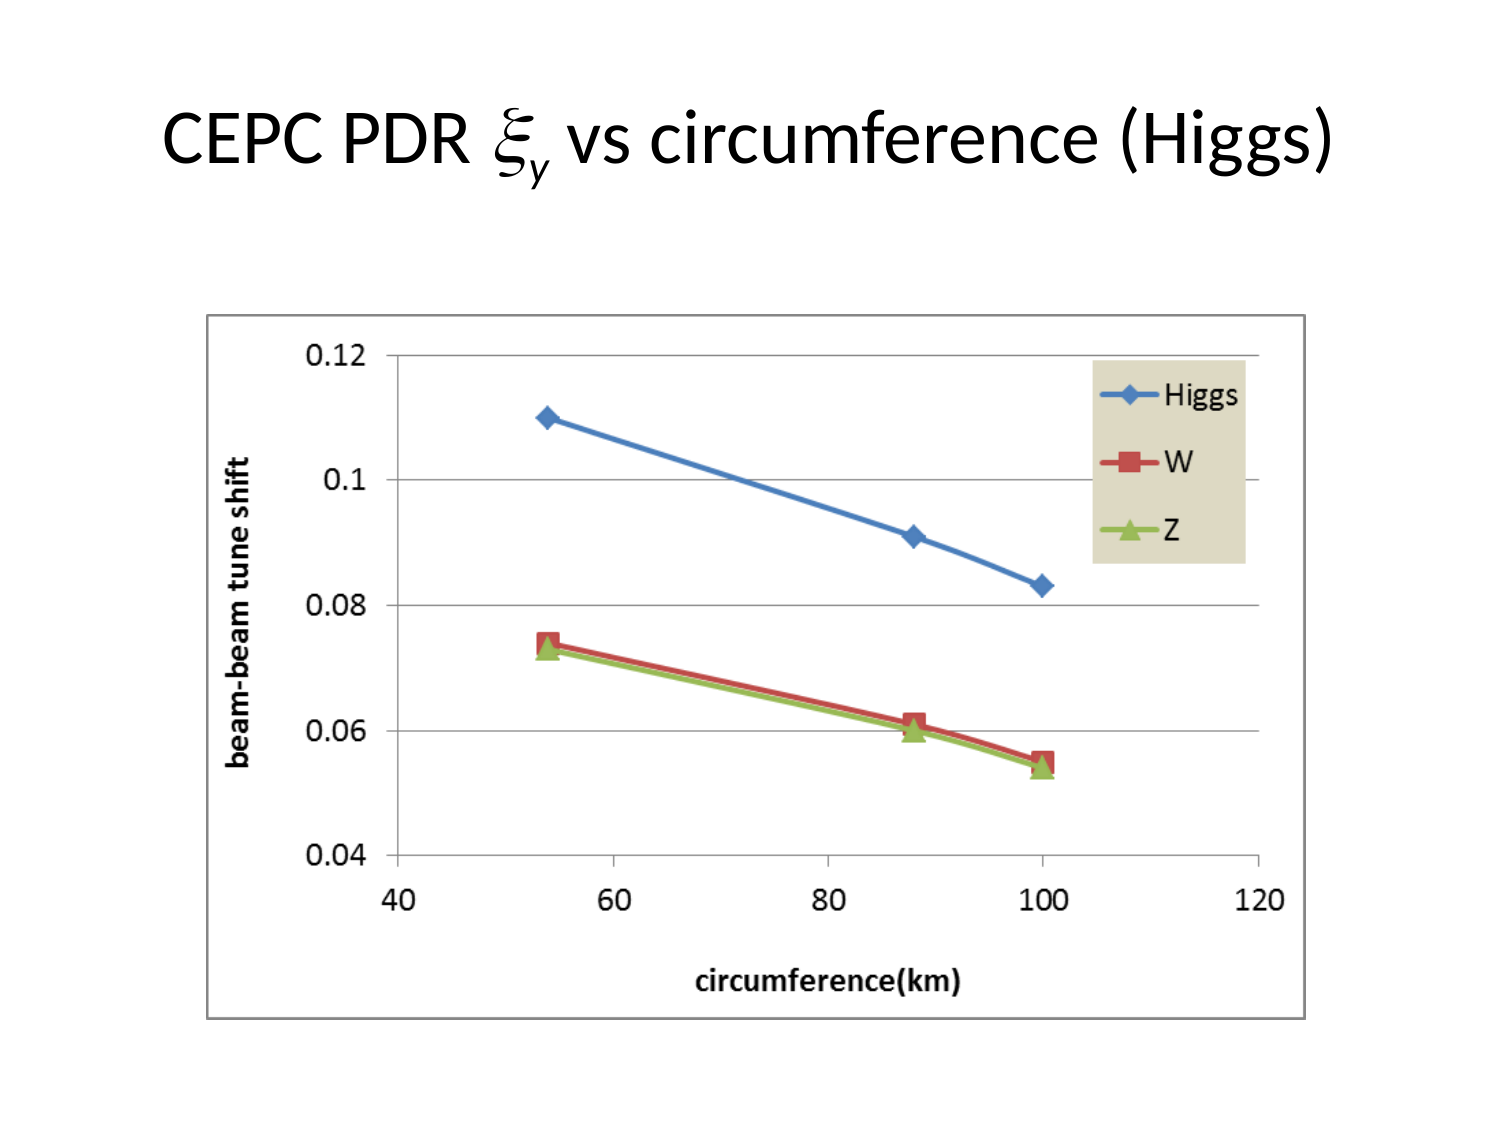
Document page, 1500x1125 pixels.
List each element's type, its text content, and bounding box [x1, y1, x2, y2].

picture [206, 314, 1306, 1021]
title CEPC PDR y vs circumference (Higgs) [75, 45, 1425, 233]
